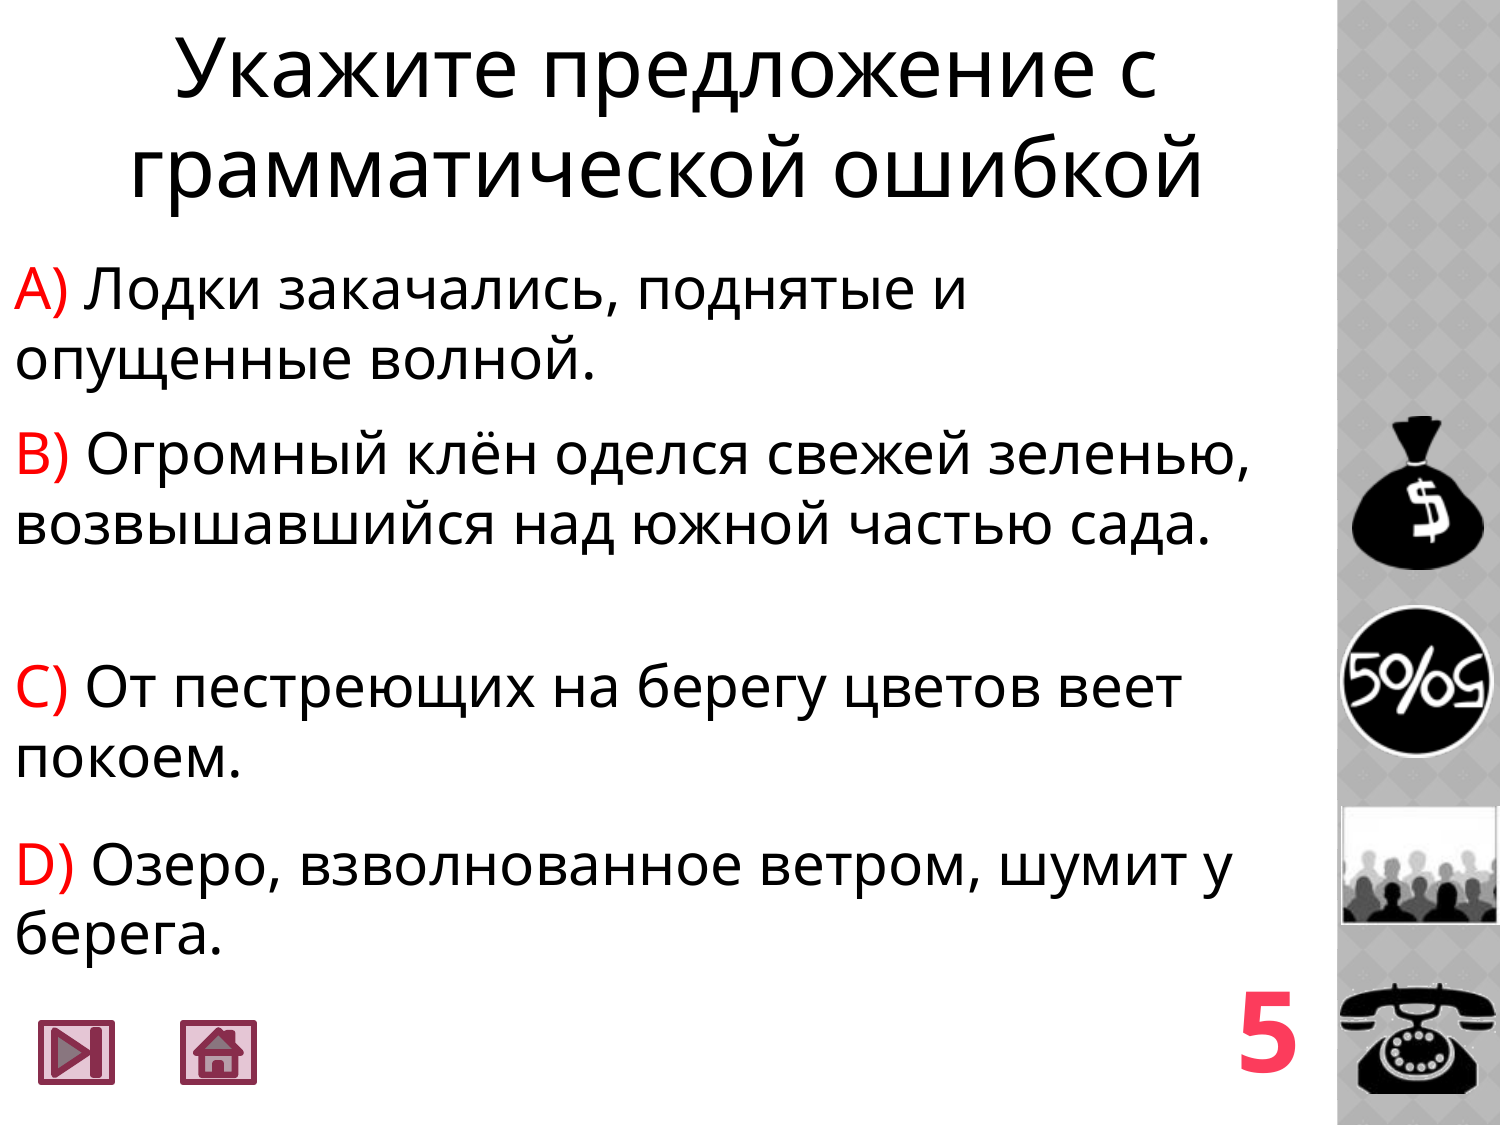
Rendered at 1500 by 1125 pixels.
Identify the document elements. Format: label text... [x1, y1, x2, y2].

text_box 5 [1221, 952, 1316, 1103]
text_box [180, 1020, 257, 1085]
text_box [38, 1020, 115, 1085]
text_box А) Лодки закачались, поднятые и опущенные волной. [0, 243, 1329, 399]
picture [1351, 415, 1485, 571]
text_box В) Огромный клён оделся свежей зеленью, возвышавшийся над южной частью сада. [0, 408, 1341, 564]
picture [1341, 805, 1500, 925]
picture [1340, 605, 1494, 758]
picture [1340, 983, 1496, 1095]
text_box С) От пестреющих на берегу цветов веет покоем. [0, 642, 1329, 797]
text_box Укажите предложение с грамматической ошибкой [5, 7, 1329, 222]
text_box D) Озеро, взволнованное ветром, шумит у берега. [0, 819, 1341, 974]
